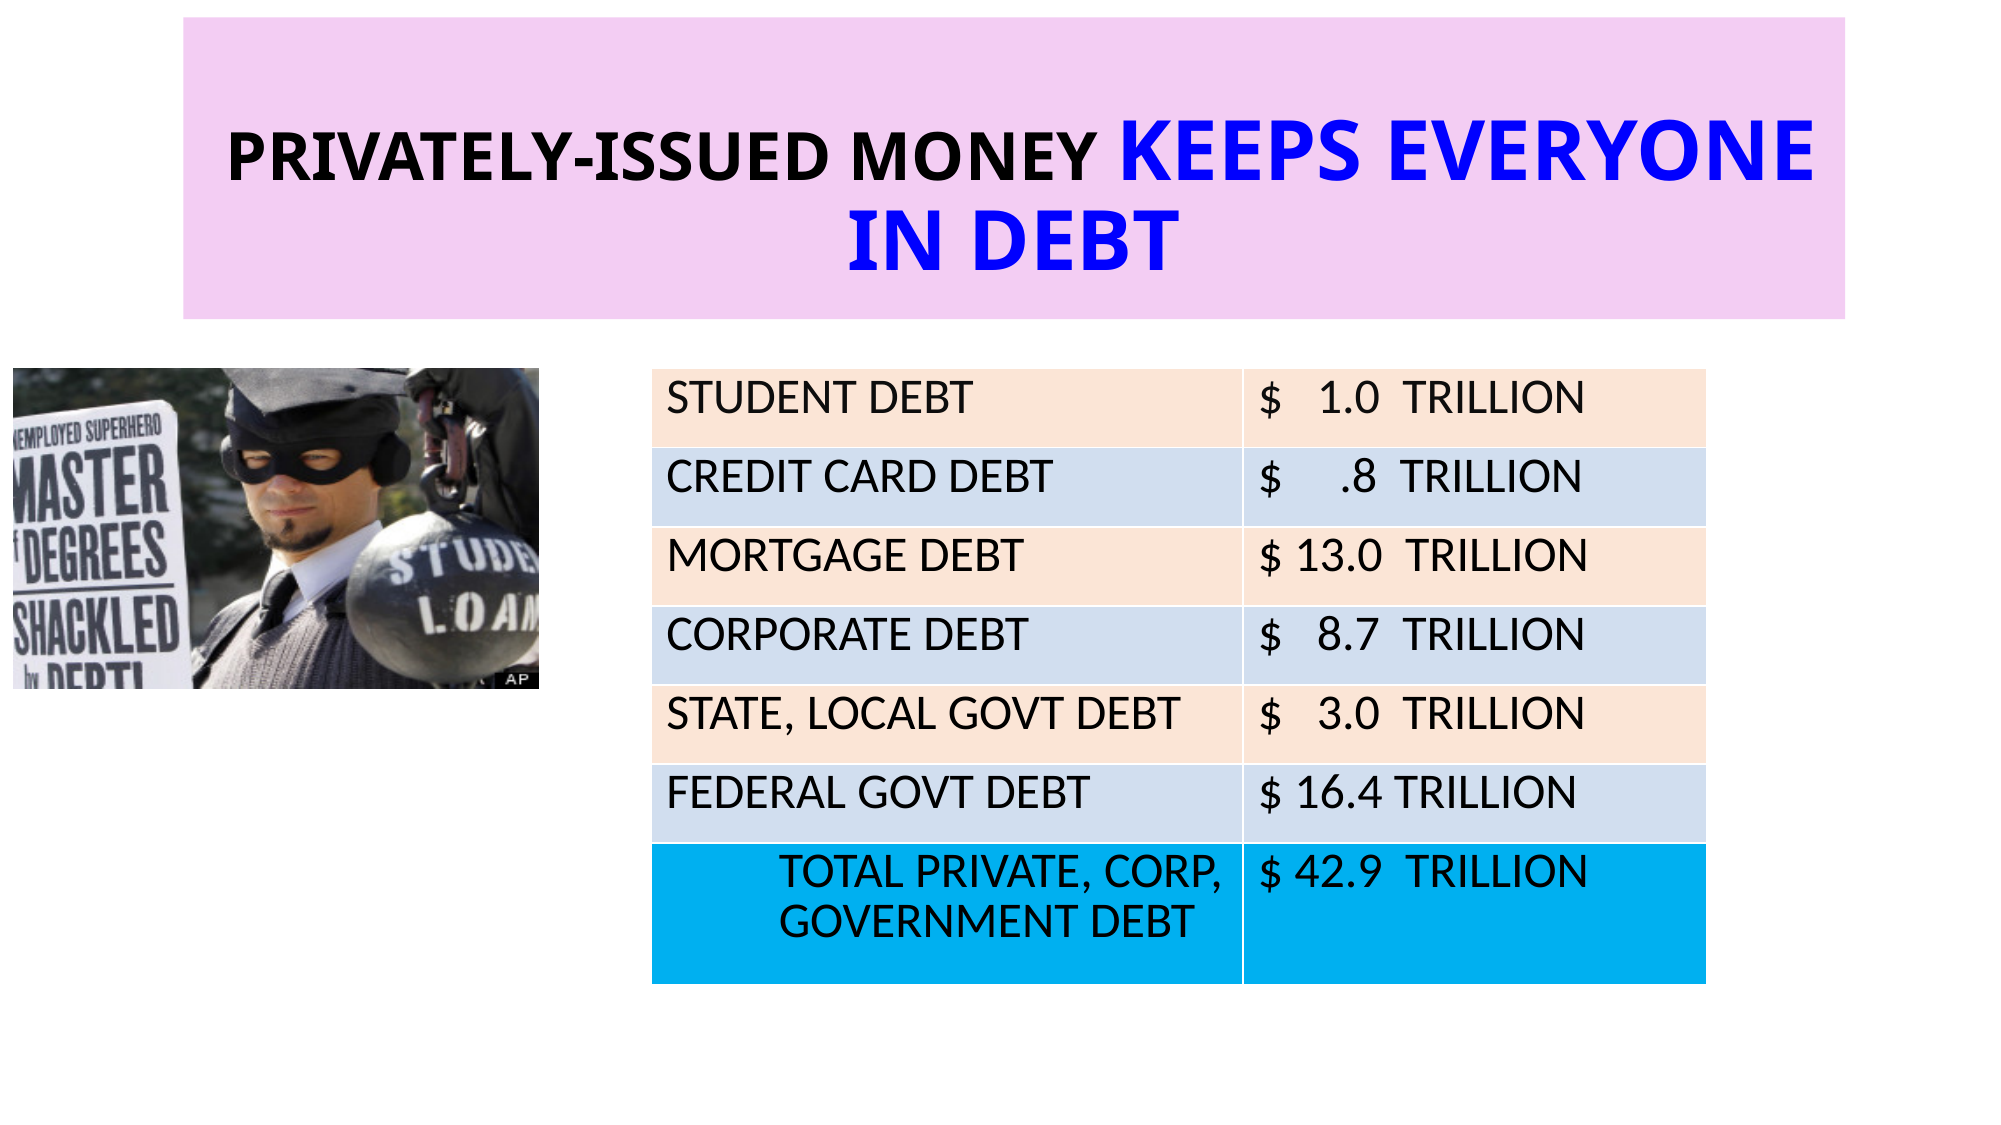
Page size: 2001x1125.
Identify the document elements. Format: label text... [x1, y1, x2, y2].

table_cell CREDIT CARD DEBT [652, 448, 1242, 526]
picture [13, 368, 539, 689]
table_header $ 1.0 TRILLION [1244, 369, 1706, 447]
table_cell $ 13.0 TRILLION [1244, 528, 1706, 605]
table_cell $ .8 TRILLION [1244, 448, 1706, 526]
table_cell $ 8.7 TRILLION [1244, 607, 1706, 684]
table_cell MORTGAGE DEBT [652, 528, 1242, 605]
title PRIVATELY-ISSUED MONEY KEEPS EVERYONE IN DEBT [183, 17, 1846, 320]
table_cell $ 16.4 TRILLION [1244, 765, 1706, 842]
table_cell TOTAL PRIVATE, CORP, GOVERNMENT DEBT [652, 844, 1242, 984]
table_cell FEDERAL GOVT DEBT [652, 765, 1242, 842]
table_cell STATE, LOCAL GOVT DEBT [652, 686, 1242, 763]
table_cell CORPORATE DEBT [652, 607, 1242, 684]
table_header STUDENT DEBT [652, 369, 1242, 447]
table_cell $ 42.9 TRILLION [1244, 844, 1706, 984]
table_cell $ 3.0 TRILLION [1244, 686, 1706, 763]
